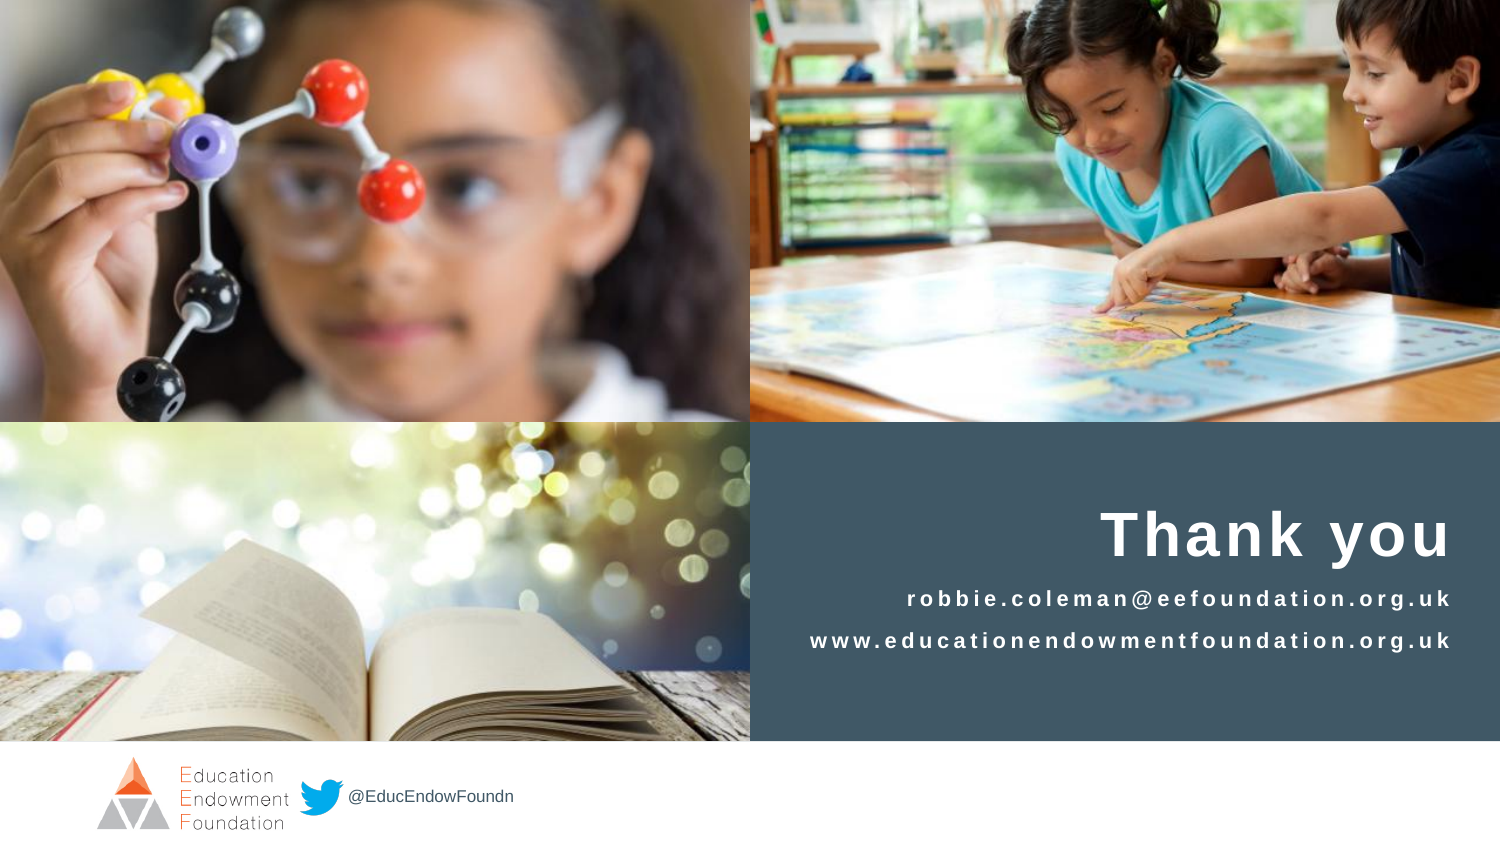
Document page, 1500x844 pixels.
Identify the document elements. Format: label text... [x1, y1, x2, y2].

list Thank you robbie.coleman@eefoundation.org.uk www.educationendowmentfoundation.org.uk [750, 422, 1462, 726]
picture [94, 753, 291, 832]
picture [0, 0, 1500, 741]
picture [293, 776, 350, 819]
